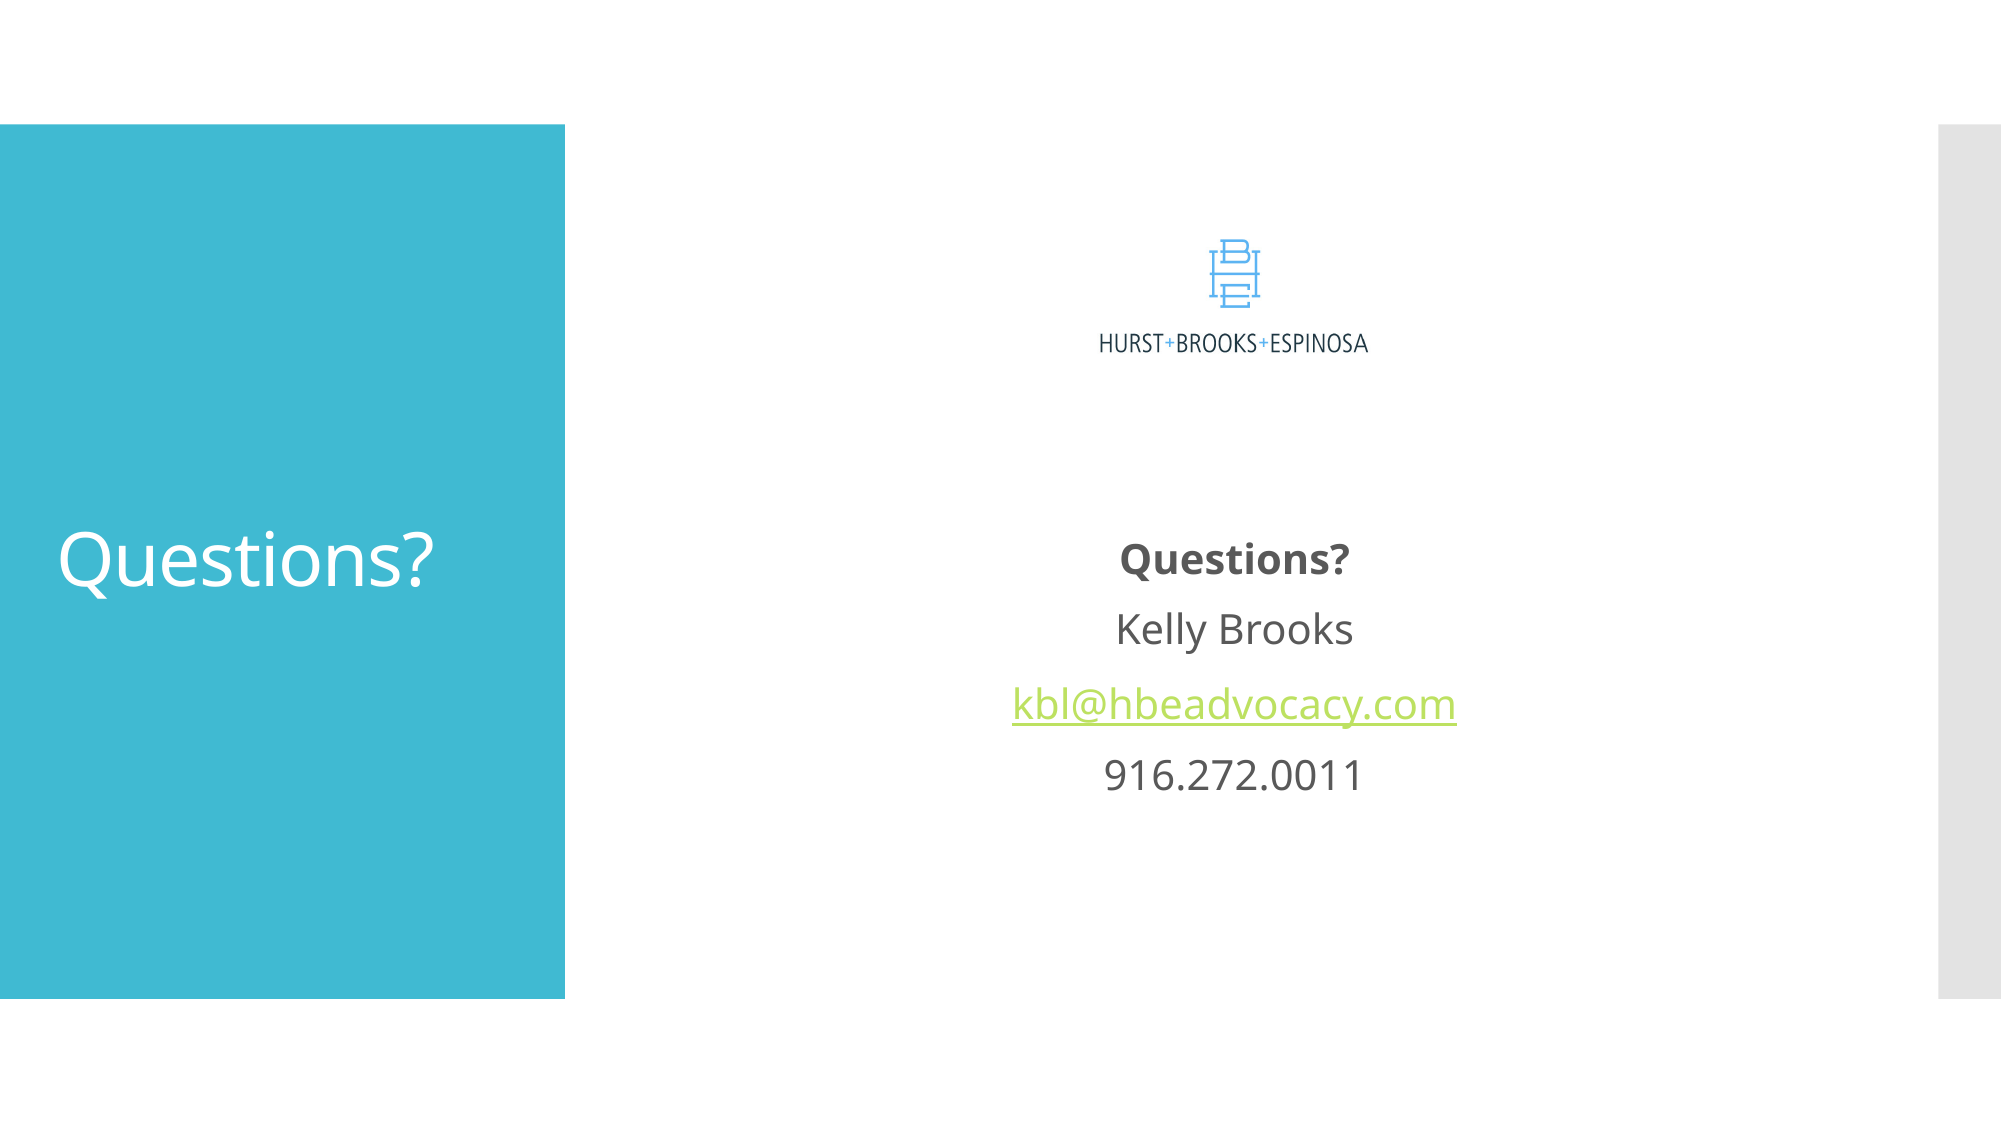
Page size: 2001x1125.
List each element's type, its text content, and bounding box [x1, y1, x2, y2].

title Questions? [41, 184, 525, 940]
picture [594, 123, 1875, 383]
list Questions? Kelly Brooks kbl@hbeadvocacy.com 916.272.0011 [634, 383, 1835, 982]
